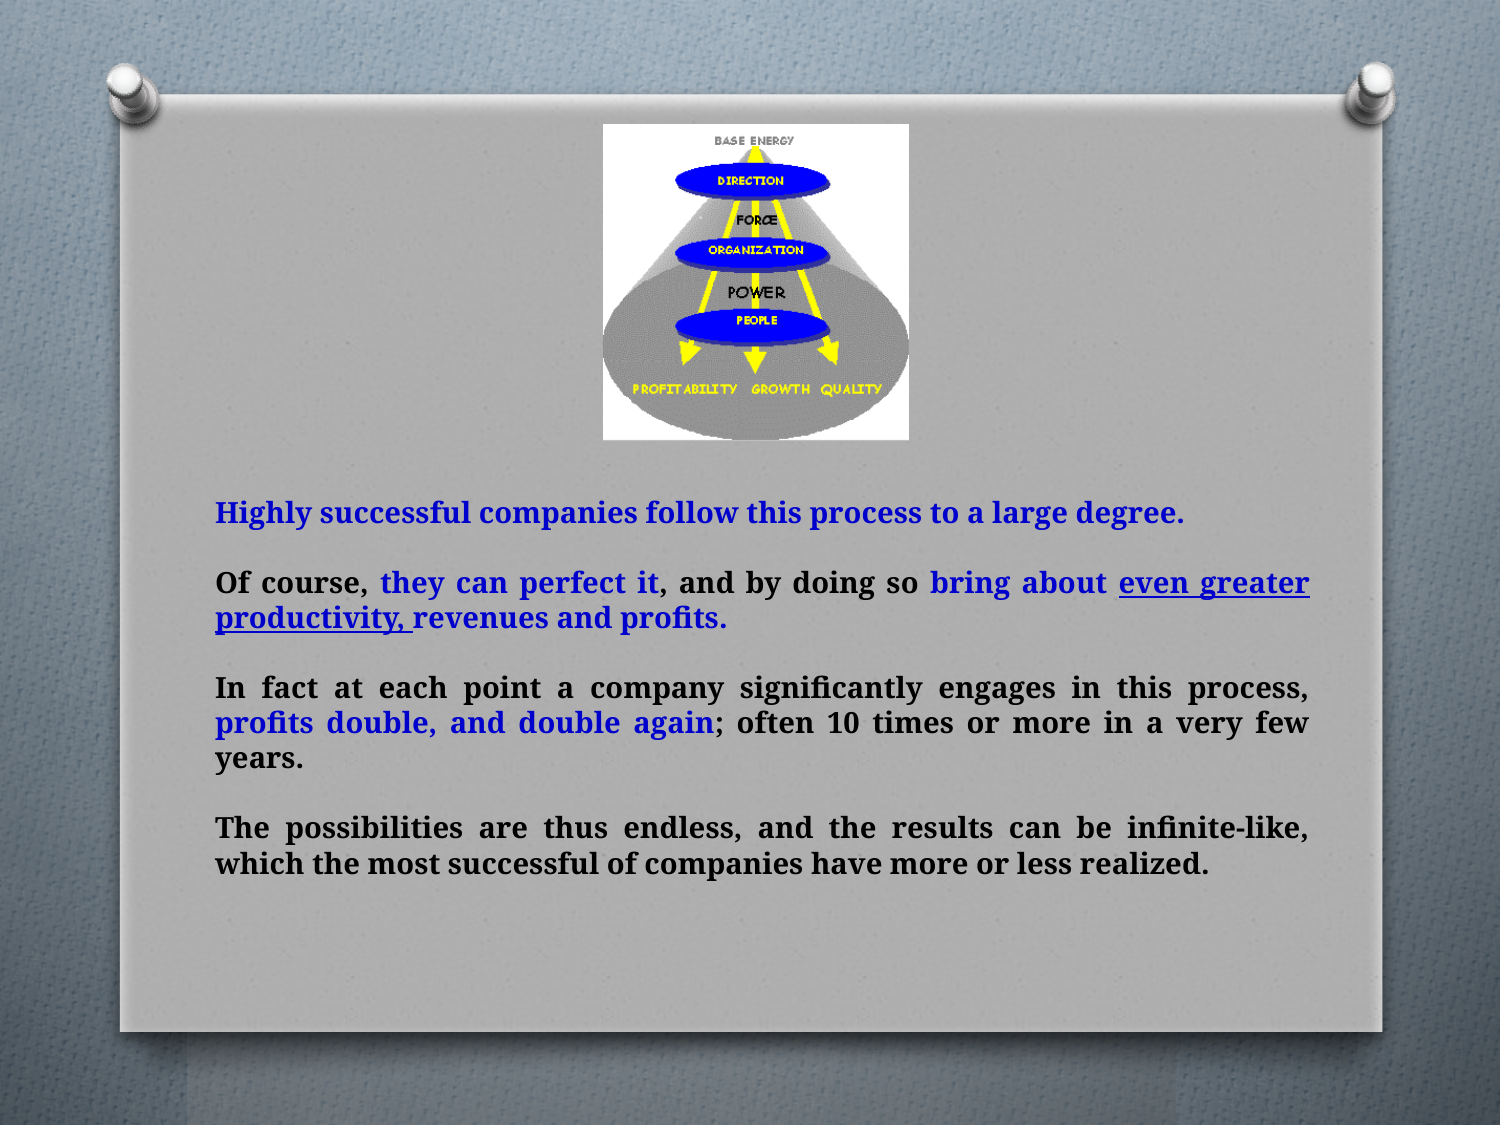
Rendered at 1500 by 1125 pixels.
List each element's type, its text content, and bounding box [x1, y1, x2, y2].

text_box Highly successful companies follow this process to a large degree. Of course, they can perfect it, and by doing so bring about even greater productivity, revenues and profits. In fact at each point a company significantly engages in this process, profits double, and double again; often 10 times or more in a very few years. The possibilities are thus endless, and the results can be infinite-like, which the most successful of companies have more or less realized. [199, 474, 1325, 888]
picture [75, 29, 198, 153]
picture [603, 124, 910, 442]
picture [1317, 35, 1439, 156]
